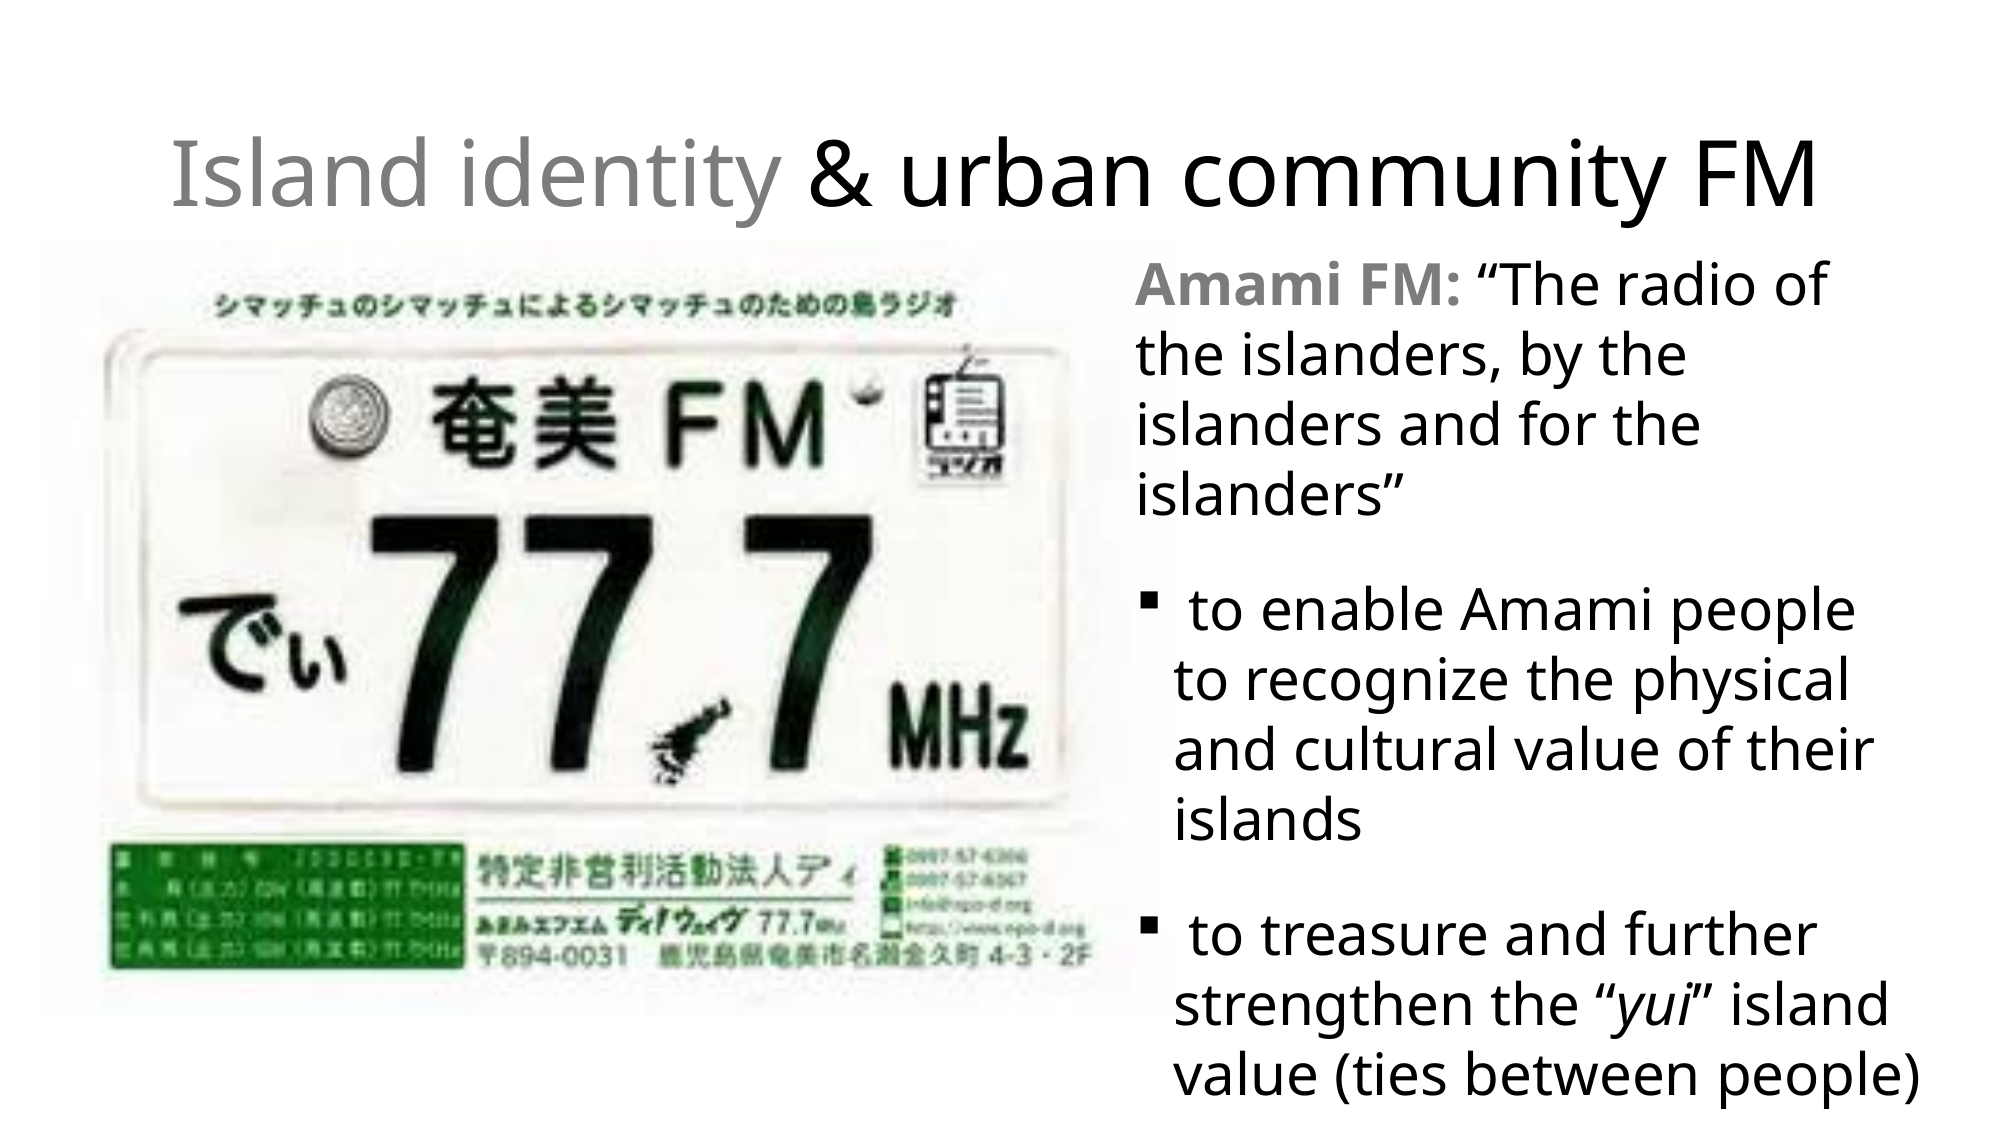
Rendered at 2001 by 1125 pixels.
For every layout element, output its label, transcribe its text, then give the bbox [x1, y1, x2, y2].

picture [41, 239, 1177, 1016]
list Amami FM: “The radio of the islanders, by the islanders and for the islanders” to enable Amami people to recognize the physical and cultural value of their islands to treasure and further strengthen the “yui” island value (ties between people) to pass down to the next generation the uniqueness of the island’s culture [1120, 239, 1940, 1046]
title Island identity & urban community FM [155, 112, 1879, 239]
